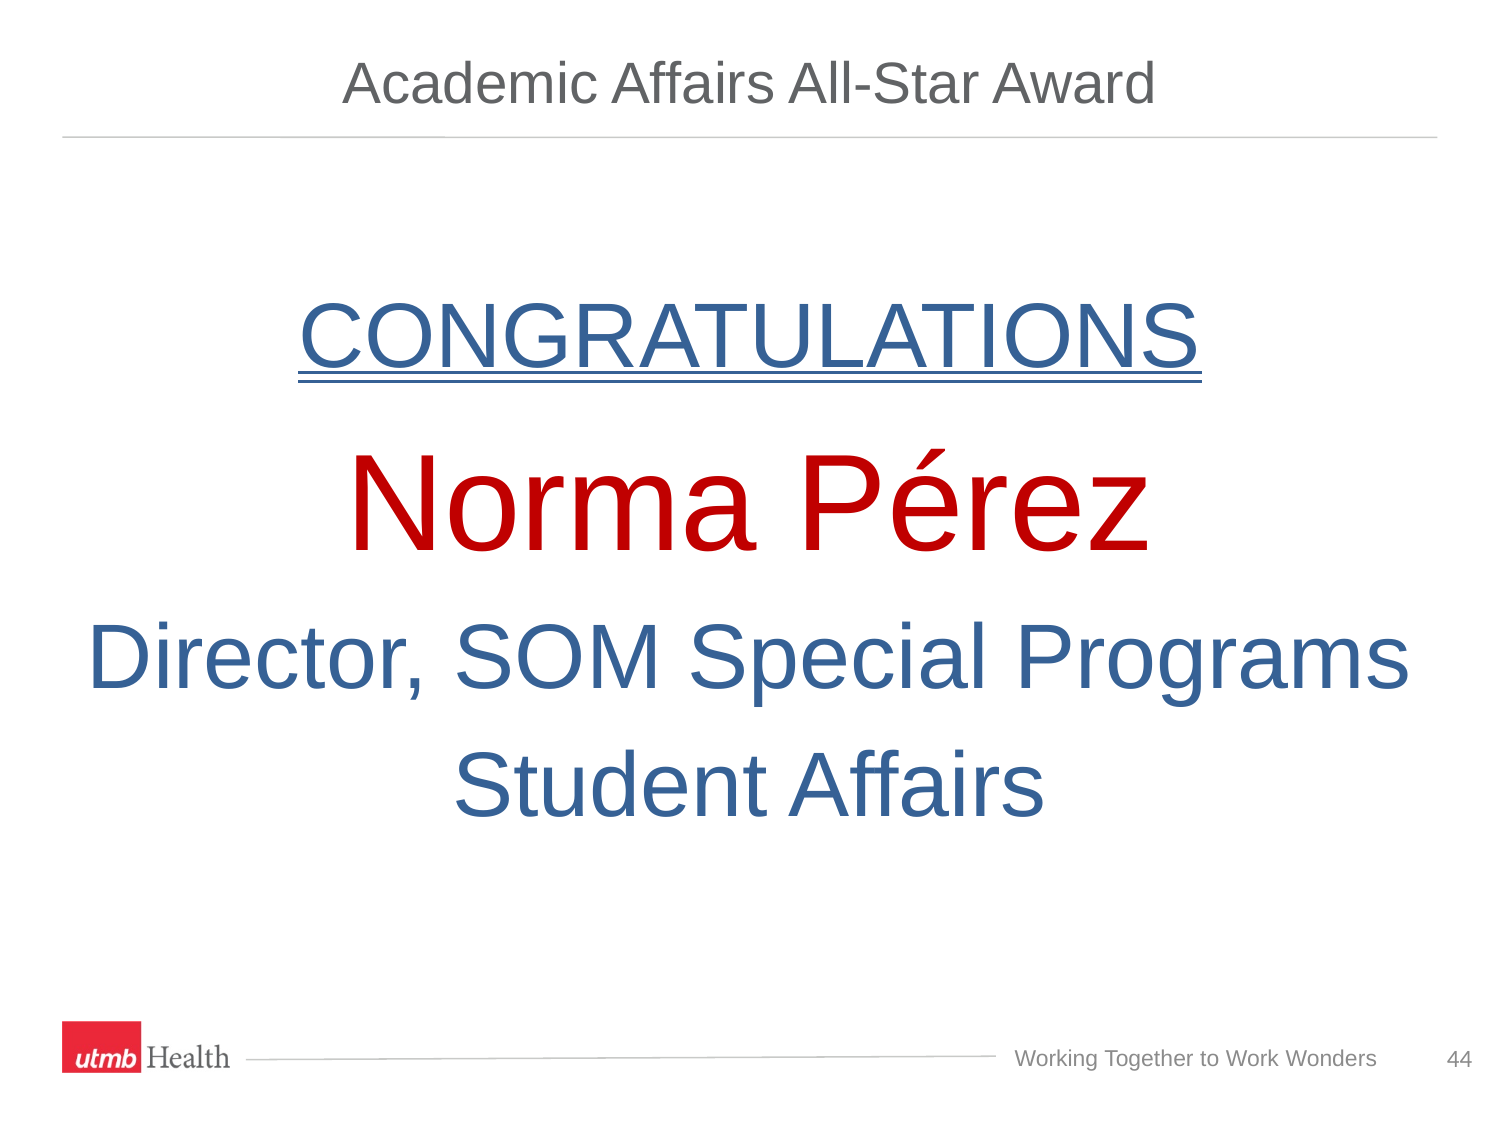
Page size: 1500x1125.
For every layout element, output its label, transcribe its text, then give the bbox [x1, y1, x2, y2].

picture [62, 1021, 230, 1073]
list CONGRATULATIONS Norma Pérez Director, SOM Special Programs Student Affairs [62, 187, 1438, 930]
slide_number 44 [1374, 1027, 1488, 1088]
title Academic Affairs All-Star Award [62, 37, 1438, 113]
